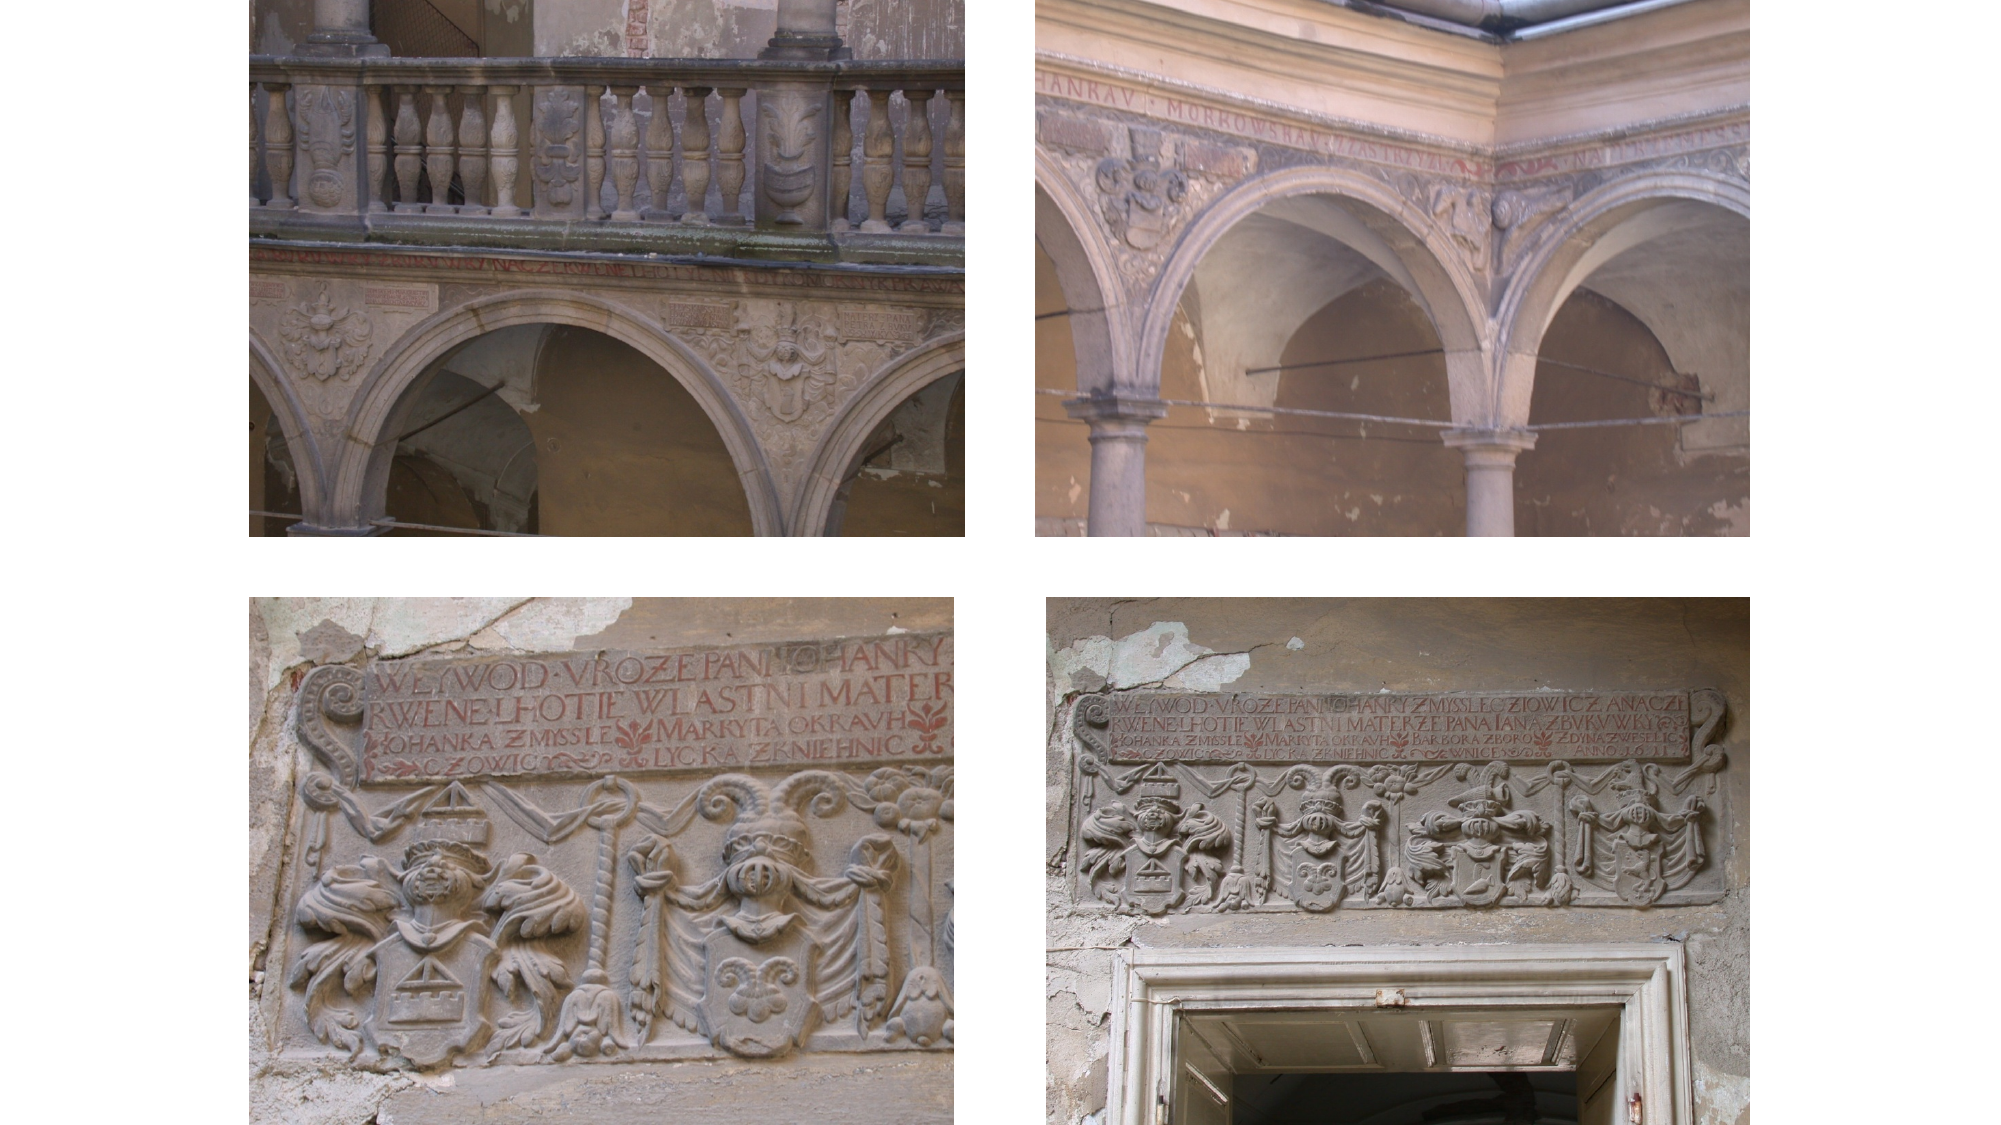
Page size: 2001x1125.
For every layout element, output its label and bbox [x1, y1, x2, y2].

list [249, 597, 954, 1125]
picture [1046, 597, 1750, 1125]
list [1035, 0, 1751, 537]
list [249, 0, 965, 537]
